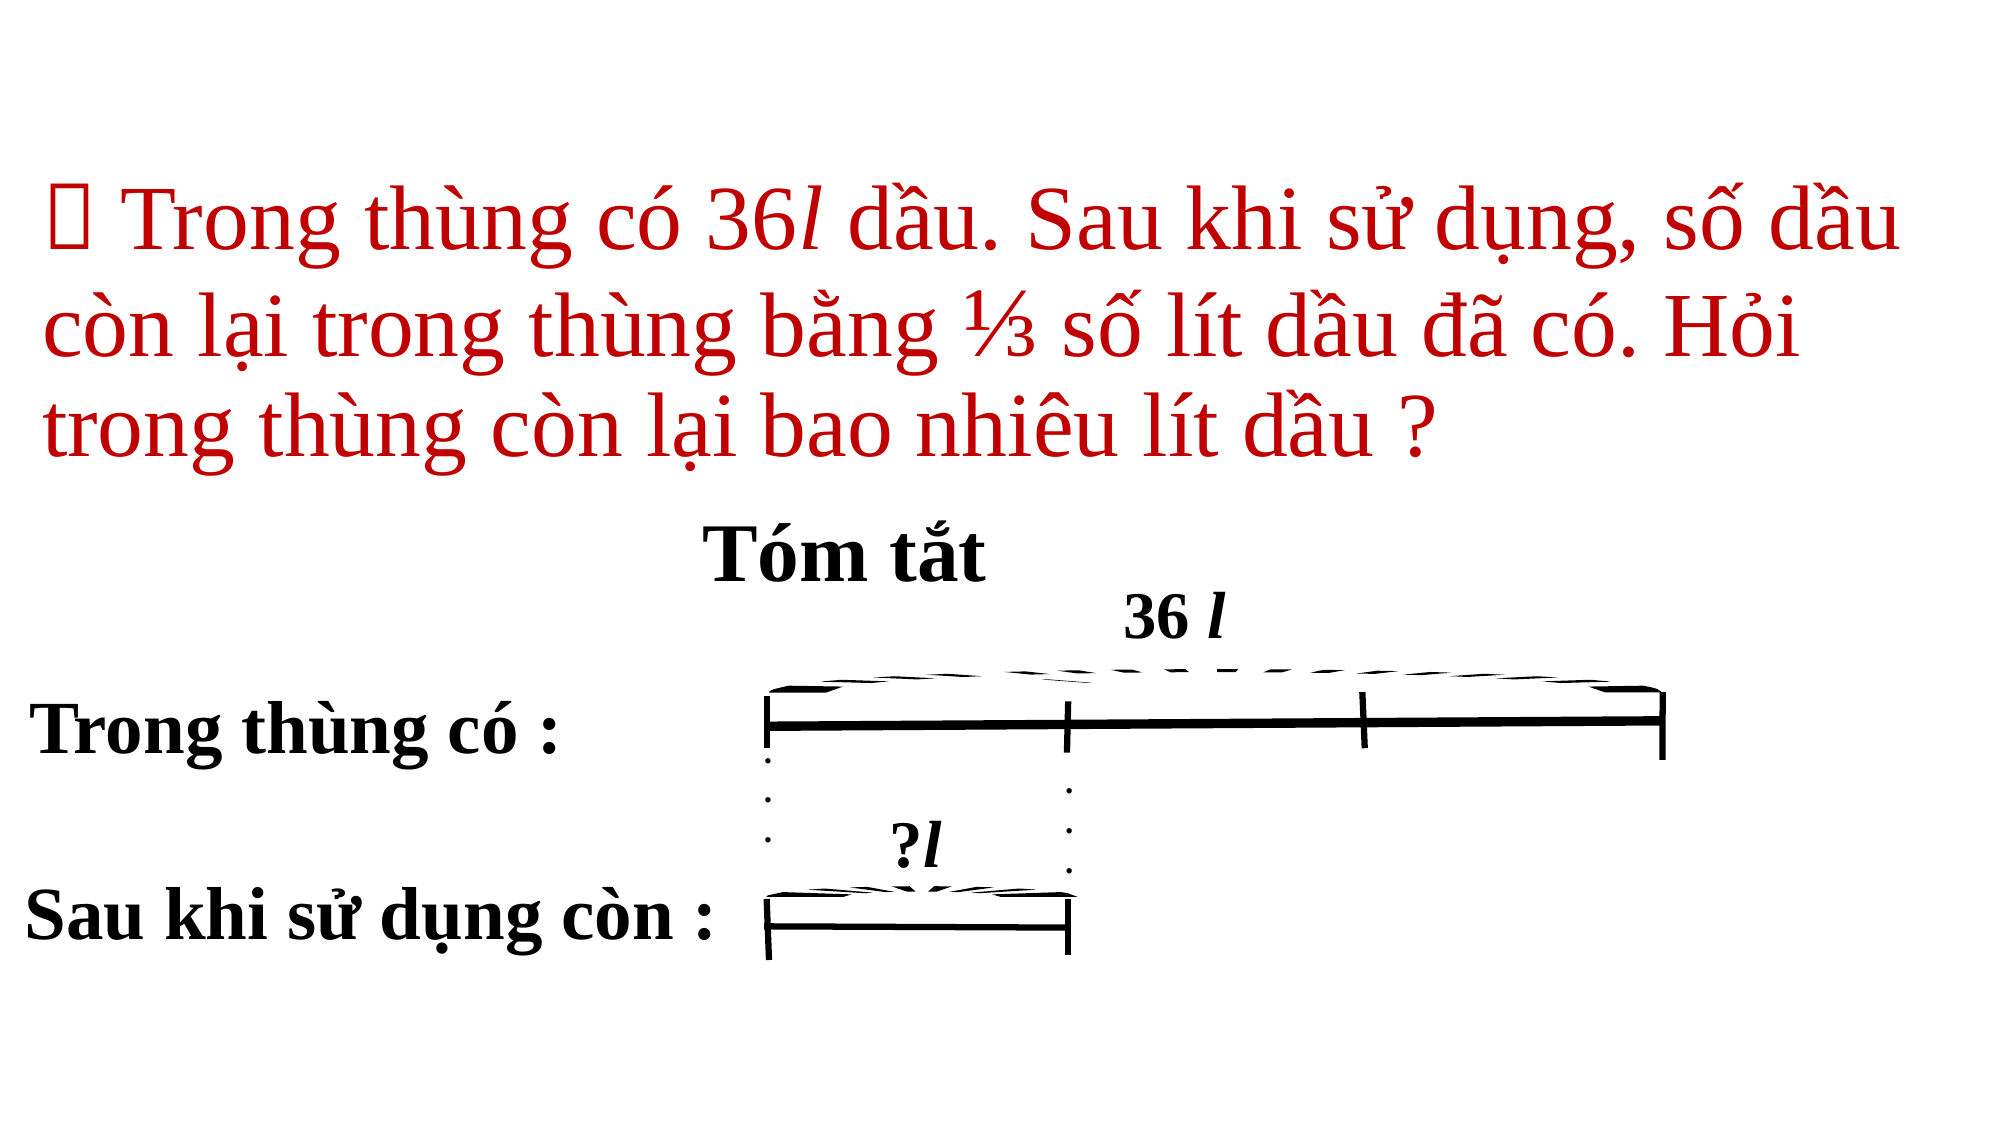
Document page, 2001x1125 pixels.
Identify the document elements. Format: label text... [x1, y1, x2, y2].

text_box . . . [1056, 752, 1080, 927]
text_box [1069, 720, 1362, 727]
list  Trong thùng có 36l dầu. Sau khi sử dụng, số dầu còn lại trong thùng bằng ⅓ số lít dầu đã có. Hỏi trong thùng còn lại bao nhiêu lít dầu ? [27, 163, 1973, 517]
text_box Tóm tắt [687, 490, 1002, 606]
text_box . . . [748, 722, 787, 897]
text_box [933, 372, 985, 469]
text_box ?l [854, 792, 978, 888]
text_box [1365, 720, 1662, 727]
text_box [766, 898, 770, 960]
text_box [767, 720, 1066, 727]
text_box Sau khi sử dụng còn : [9, 857, 752, 963]
text_box 36 l [1108, 564, 1241, 660]
text_box Trong thùng có : [14, 670, 578, 776]
